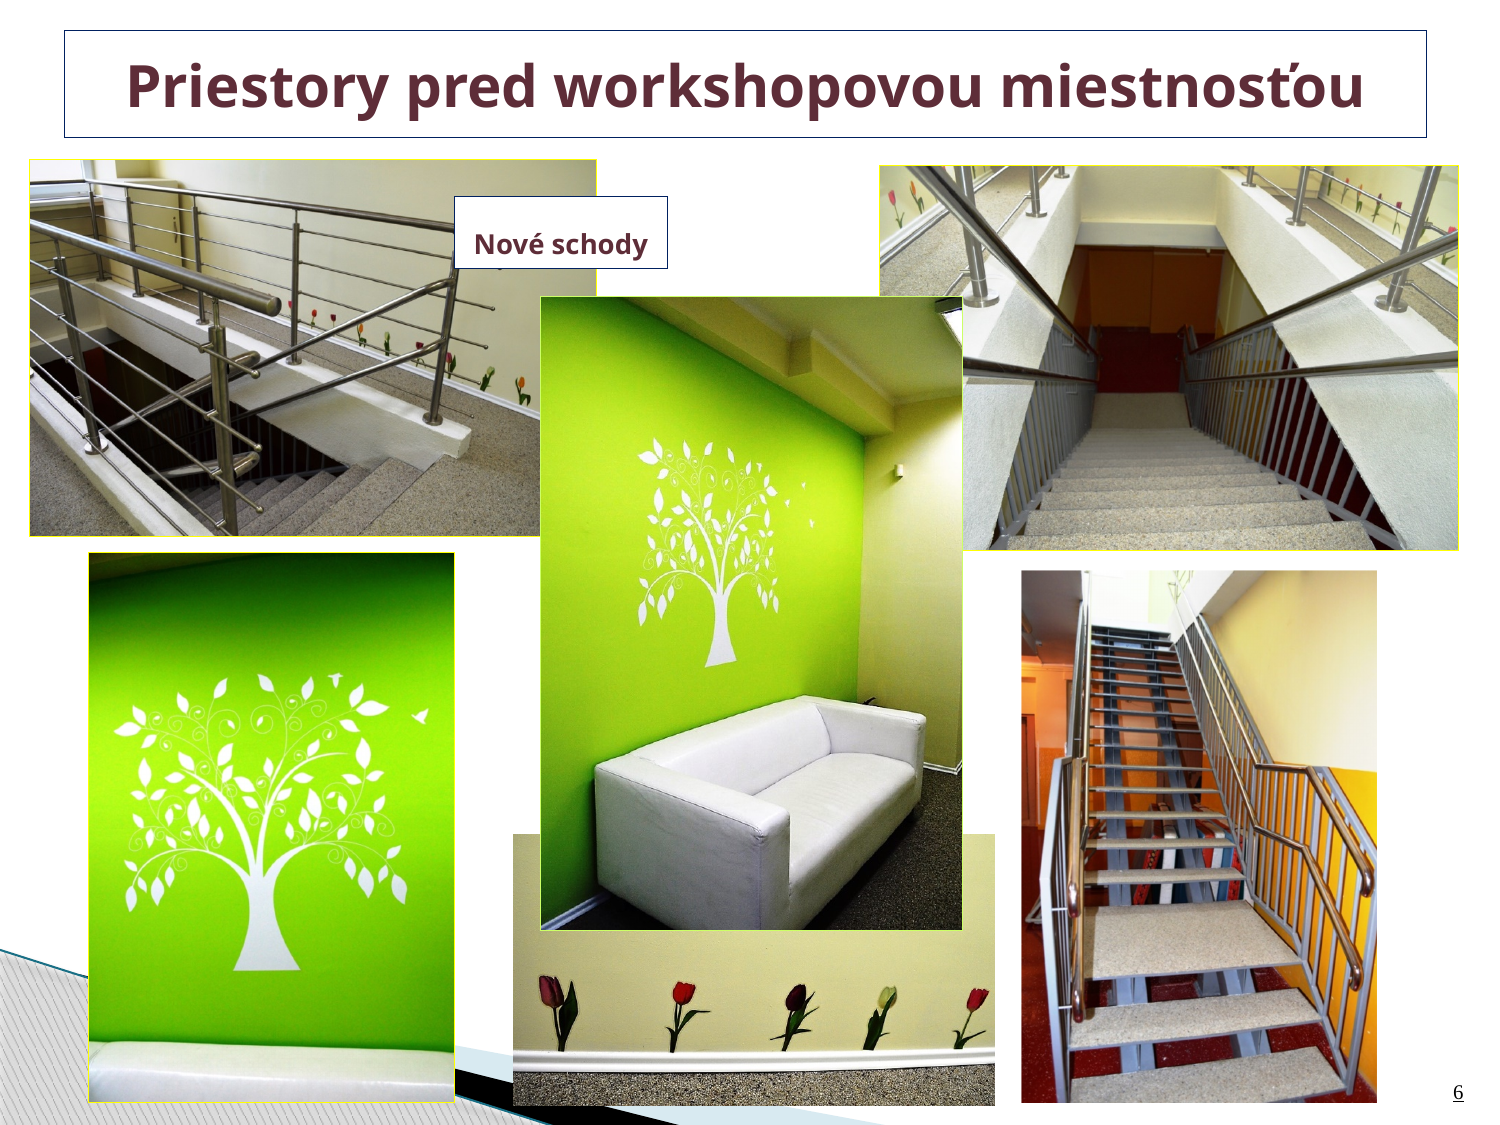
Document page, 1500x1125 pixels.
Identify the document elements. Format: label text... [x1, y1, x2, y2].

text_box Nové schody [601, 196, 668, 269]
title Priestory pred workshopovou miestnosťou [64, 30, 1427, 138]
picture [0, 159, 1466, 1106]
slide_number 6 [1418, 1051, 1479, 1112]
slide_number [1103, 1051, 1418, 1112]
